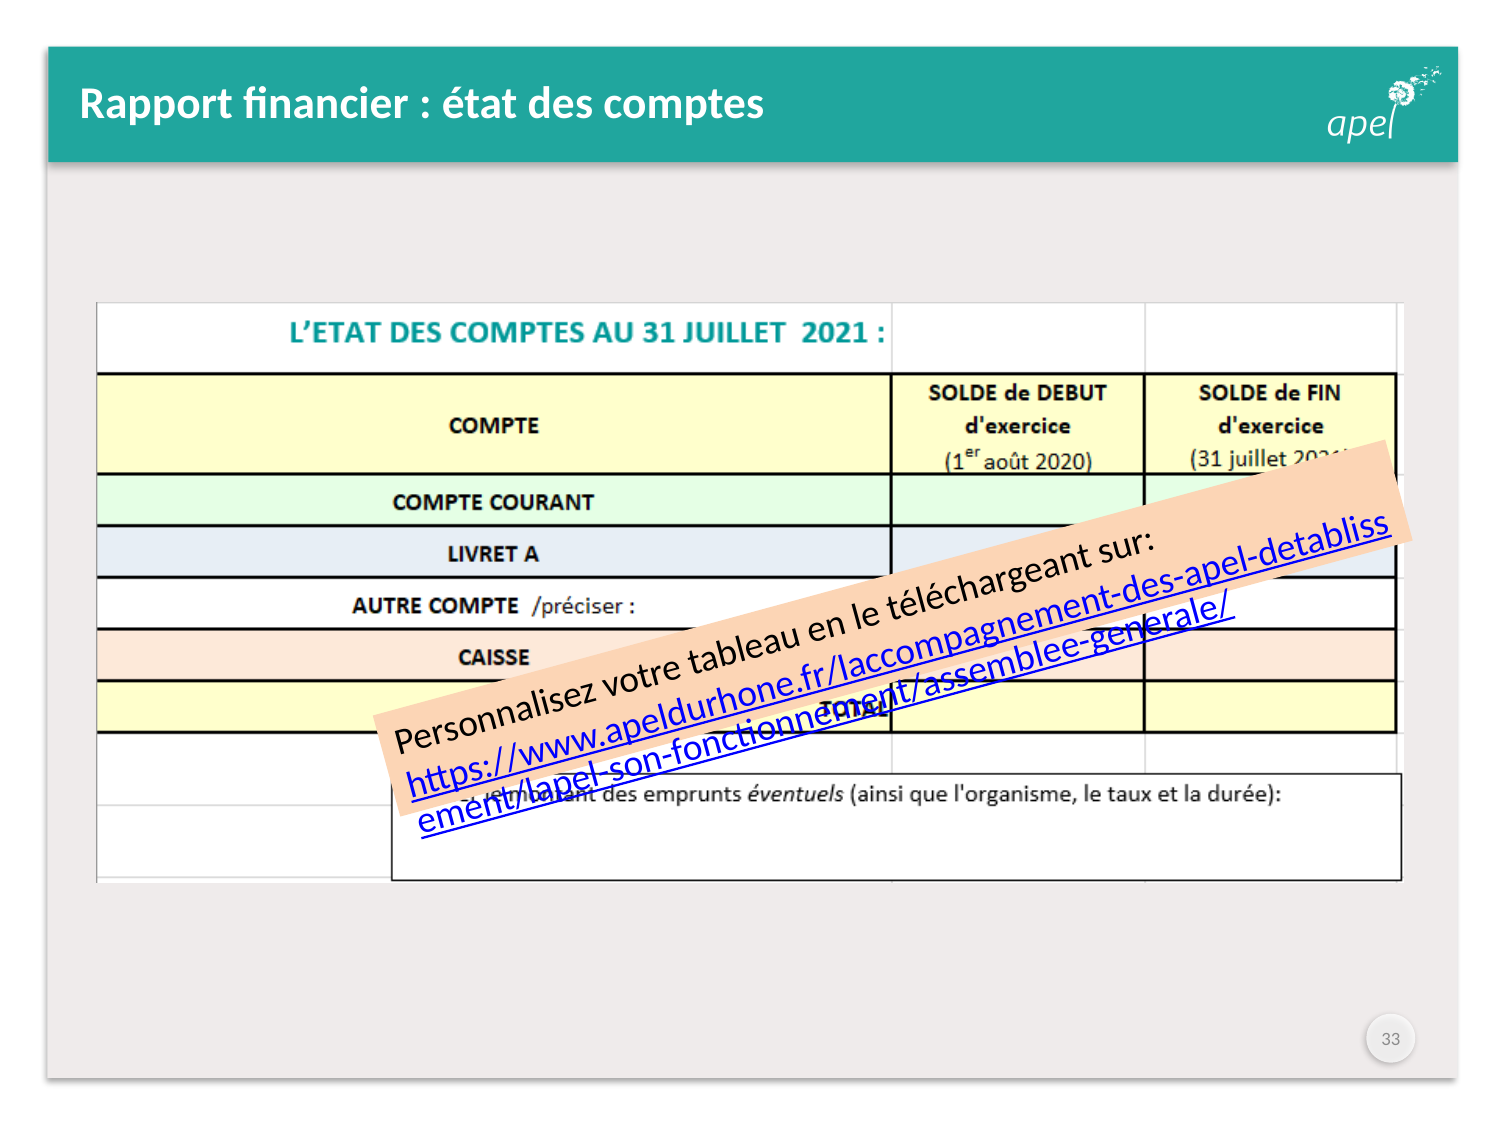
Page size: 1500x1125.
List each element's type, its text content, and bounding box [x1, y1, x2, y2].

title Rapport financier : état des comptes [64, 65, 1263, 136]
picture [95, 302, 1405, 883]
slide_number 32 [1356, 1007, 1425, 1068]
picture [1313, 52, 1457, 159]
